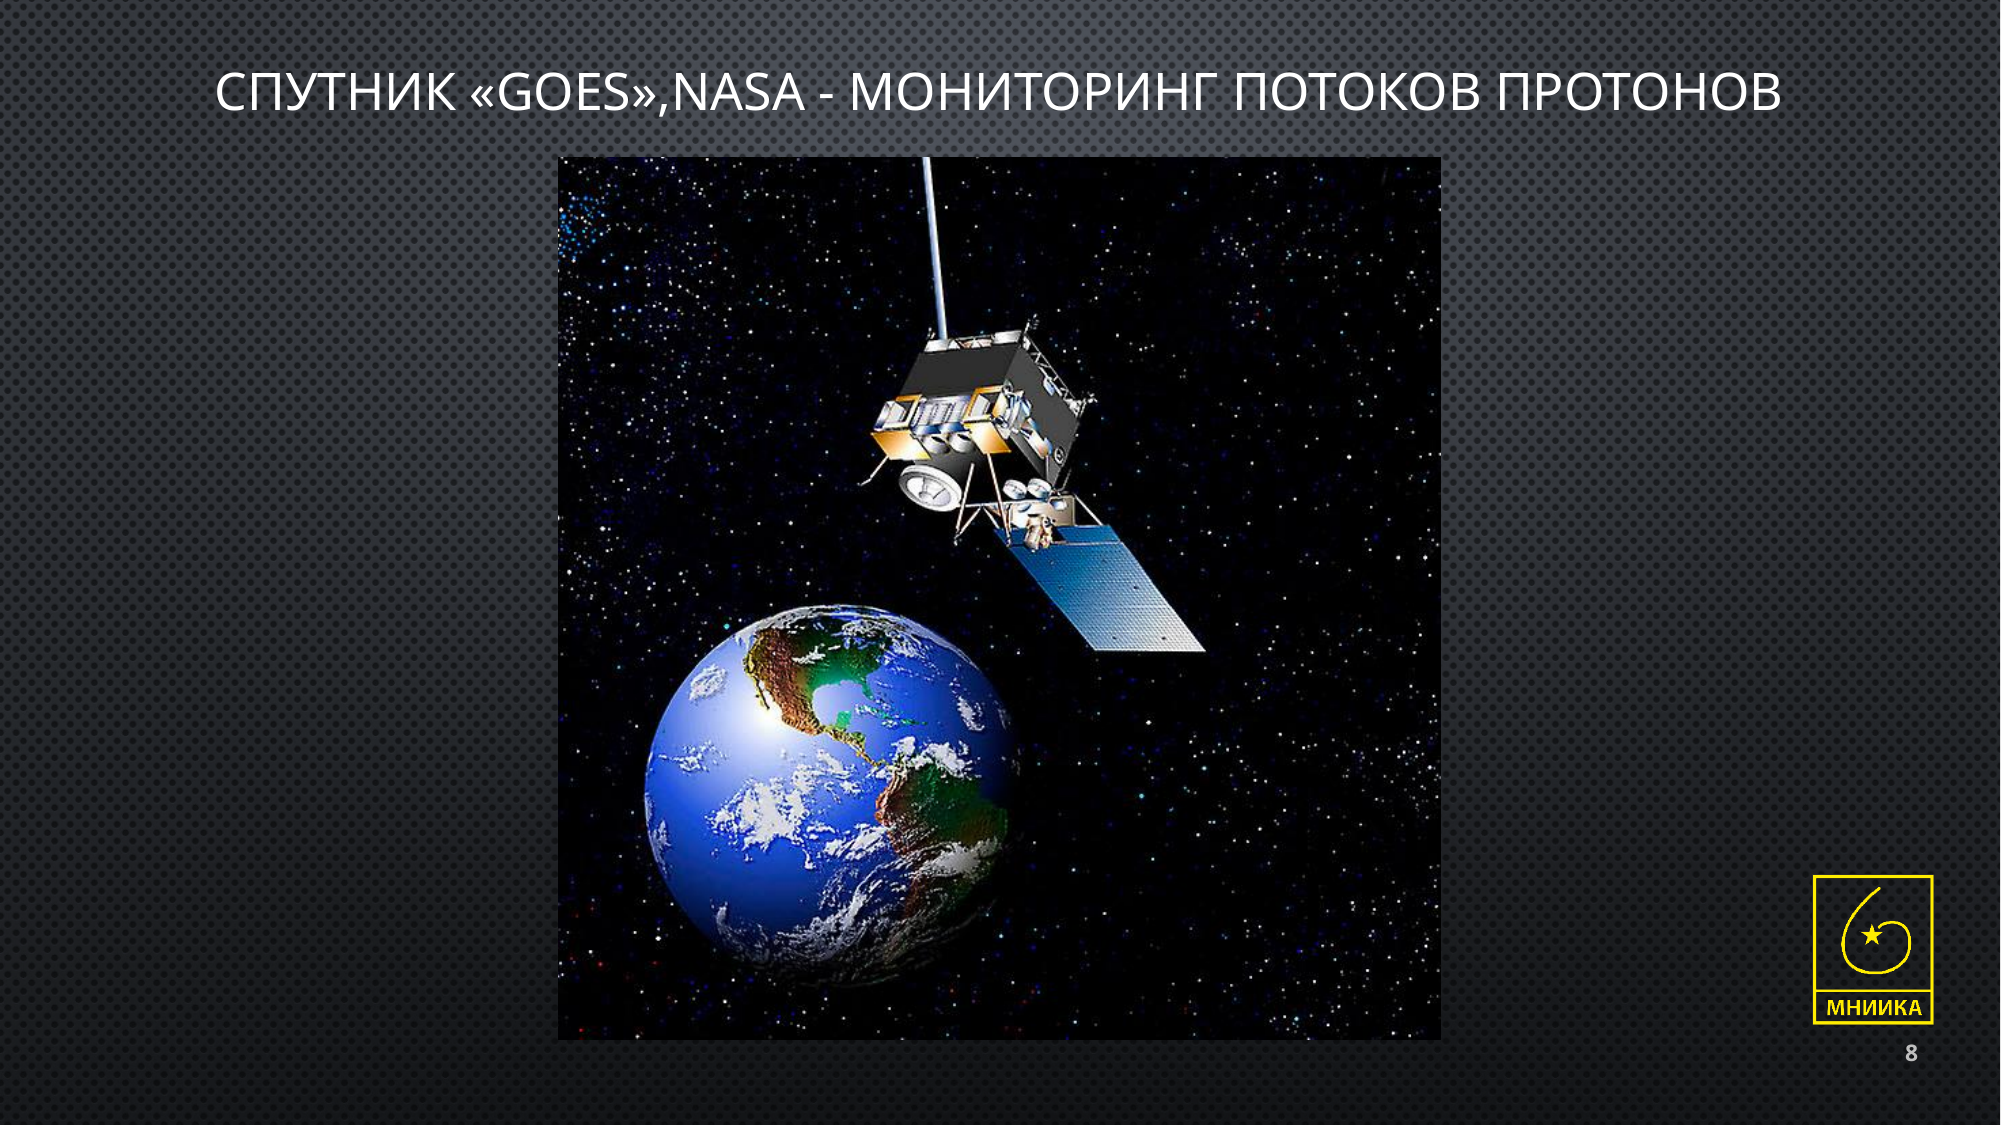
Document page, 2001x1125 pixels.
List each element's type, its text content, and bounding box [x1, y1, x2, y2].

slide_number 8 [1842, 1025, 1934, 1085]
title Спутник «goes»,NASA - МОНИТОРИНГ ПОТОКОВ ПРОТОНОВ [187, 21, 1813, 158]
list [558, 157, 1441, 1040]
picture [1811, 873, 1934, 1025]
